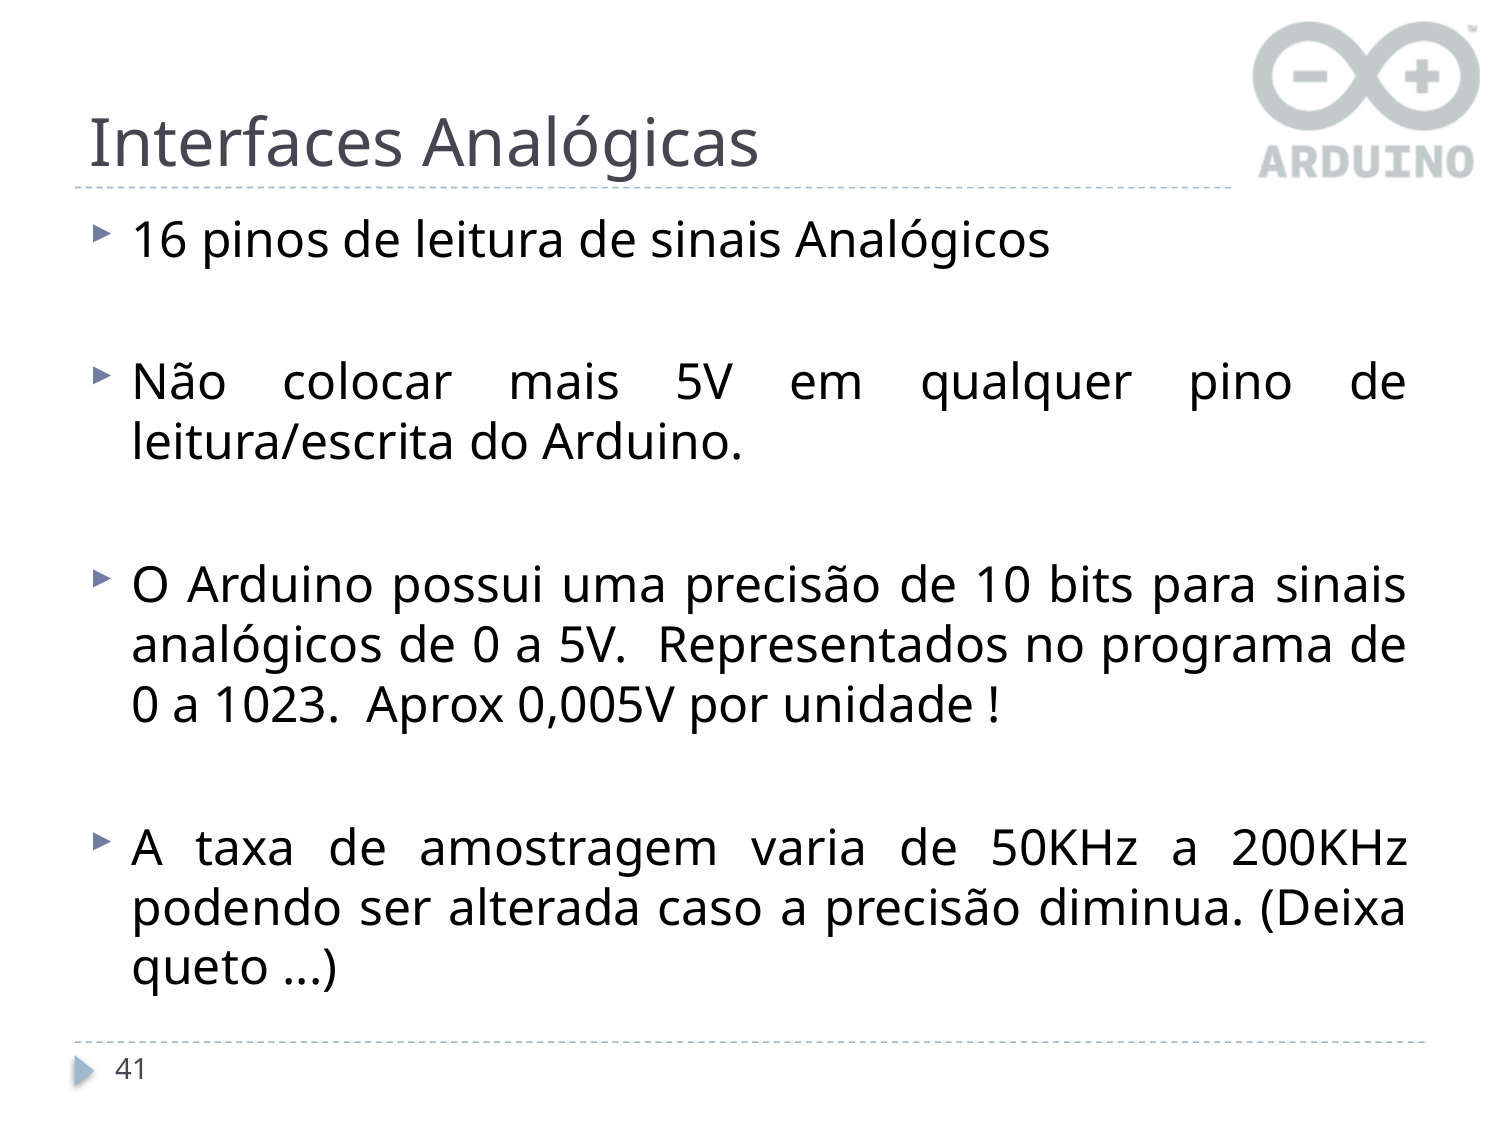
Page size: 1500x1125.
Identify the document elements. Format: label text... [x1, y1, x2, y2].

list 16 pinos de leitura de sinais Analógicos Não colocar mais 5V em qualquer pino de leitura/escrita do Arduino. O Arduino possui uma precisão de 10 bits para sinais analógicos de 0 a 5V. Representados no programa de 0 a 1023. Aprox 0,005V por unidade ! A taxa de amostragem varia de 50KHz a 200KHz podendo ser alterada caso a precisão diminua. (Deixa queto ...) [75, 200, 1425, 1010]
picture [1233, 0, 1500, 197]
title Interfaces Analógicas [75, 24, 1228, 188]
slide_number 41 [100, 1042, 426, 1103]
